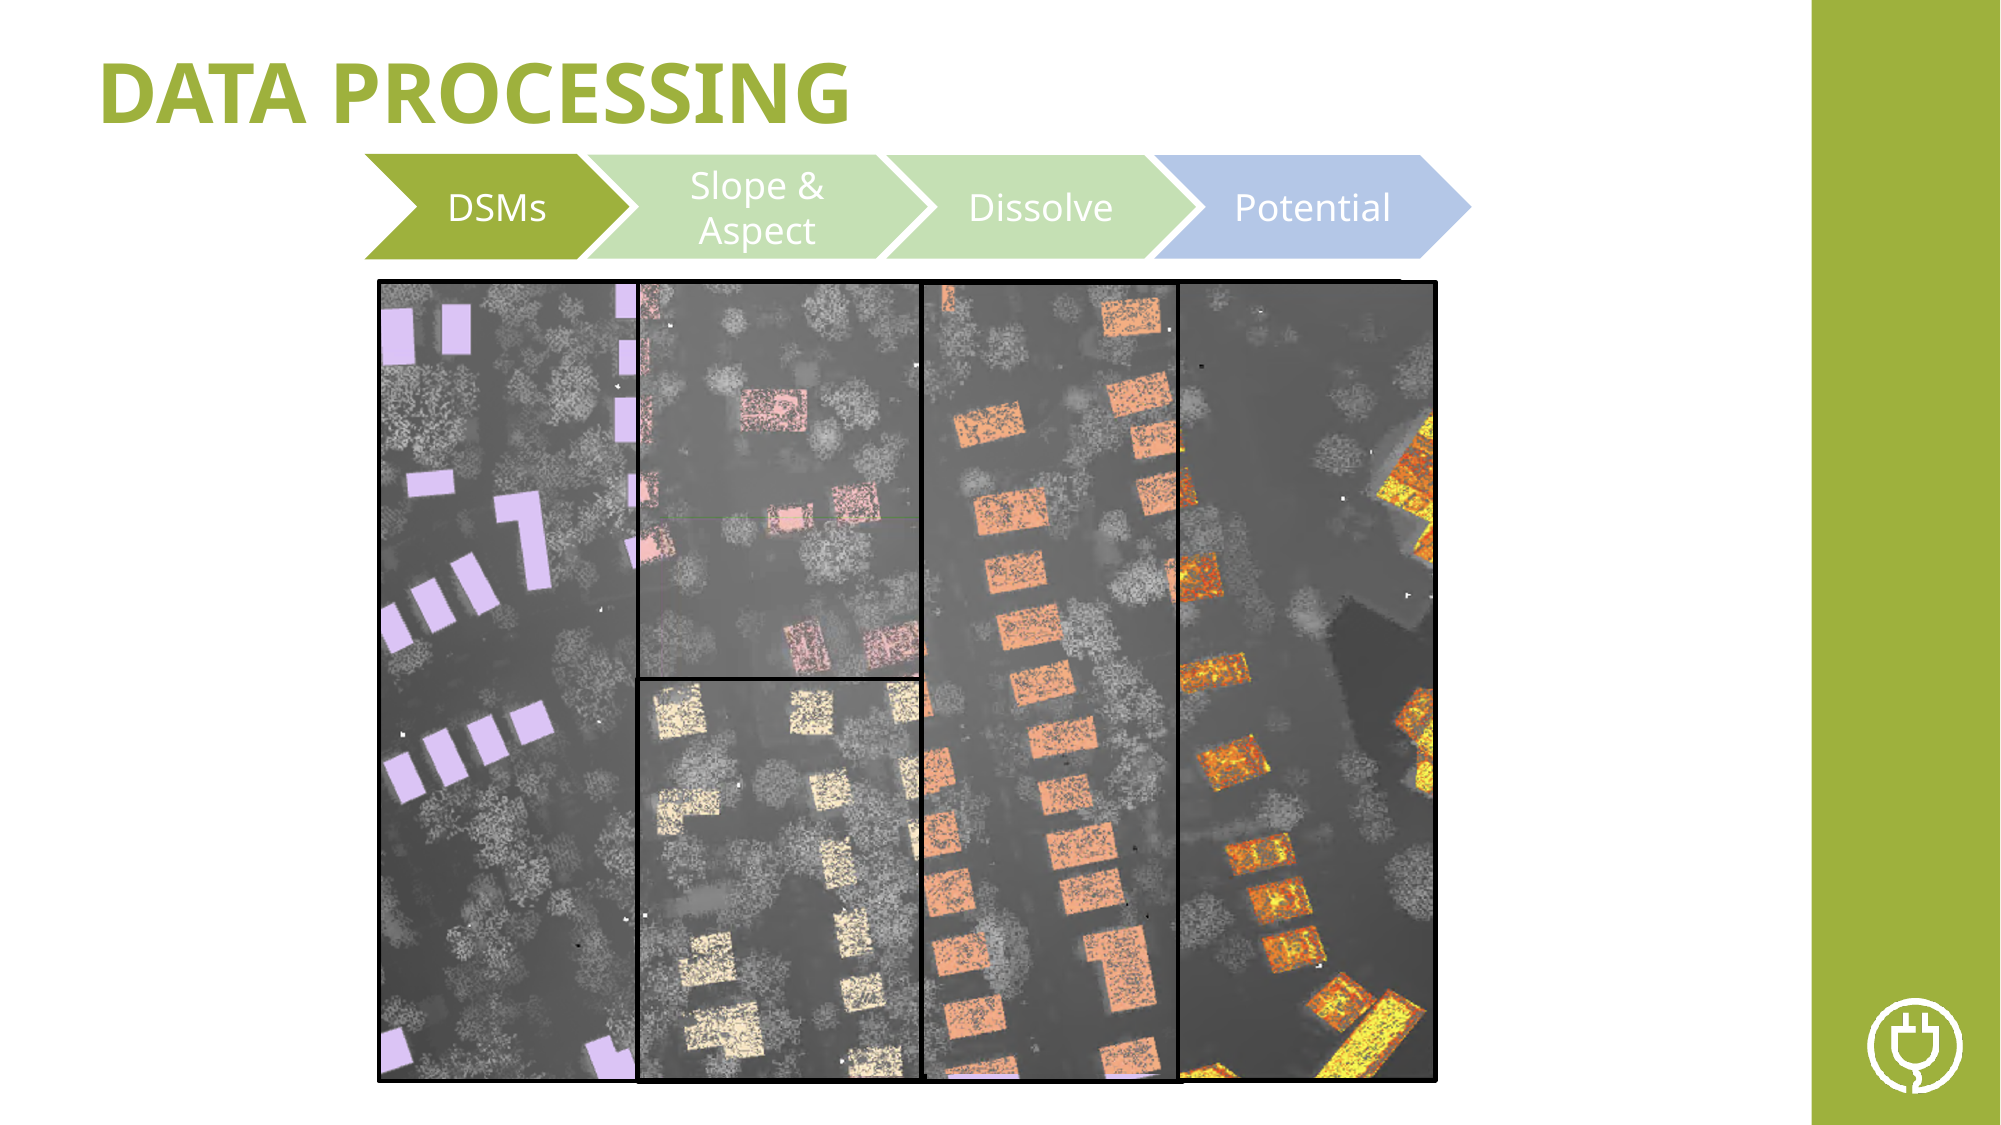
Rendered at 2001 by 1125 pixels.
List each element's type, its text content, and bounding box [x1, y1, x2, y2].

text_box Dissolve [883, 154, 1198, 260]
text_box DSMs [361, 152, 631, 261]
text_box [381, 283, 1434, 1080]
text_box Slope & Aspect [584, 153, 930, 260]
picture [1866, 997, 1963, 1094]
text_box Potential [1151, 154, 1474, 260]
text_box DATA PROCESSING [81, 56, 1310, 125]
